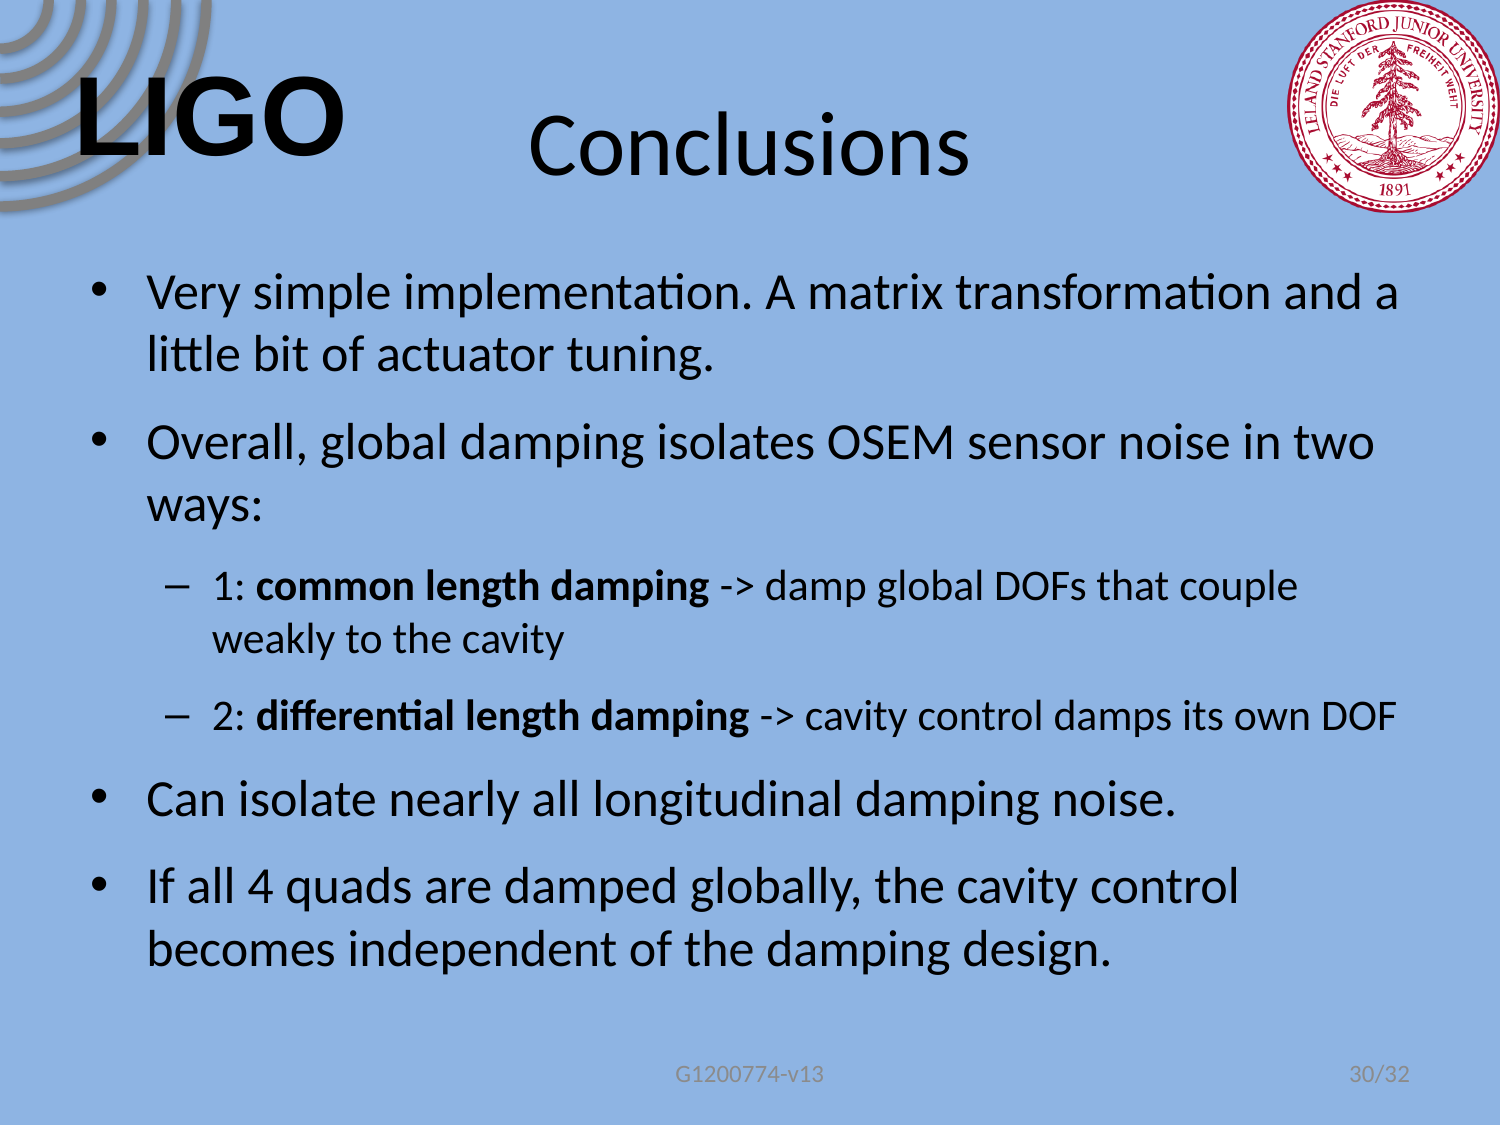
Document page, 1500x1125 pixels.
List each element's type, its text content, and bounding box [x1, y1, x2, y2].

title Conclusions [75, 45, 1425, 233]
picture [1287, 0, 1500, 213]
list Very simple implementation. A matrix transformation and a little bit of actuator tuning. Overall, global damping isolates OSEM sensor noise in two ways: 1: common length damping -> damp global DOFs that couple weakly to the cavity 2: differential length damping -> cavity control damps its own DOF Can isolate nearly all longitudinal damping noise. If all 4 quads are damped globally, the cavity control becomes independent of the damping design. [75, 249, 1425, 1063]
slide_number 30/32 [1074, 1042, 1425, 1103]
footer G1200774-v13 [512, 1042, 988, 1103]
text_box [0, 0, 388, 207]
